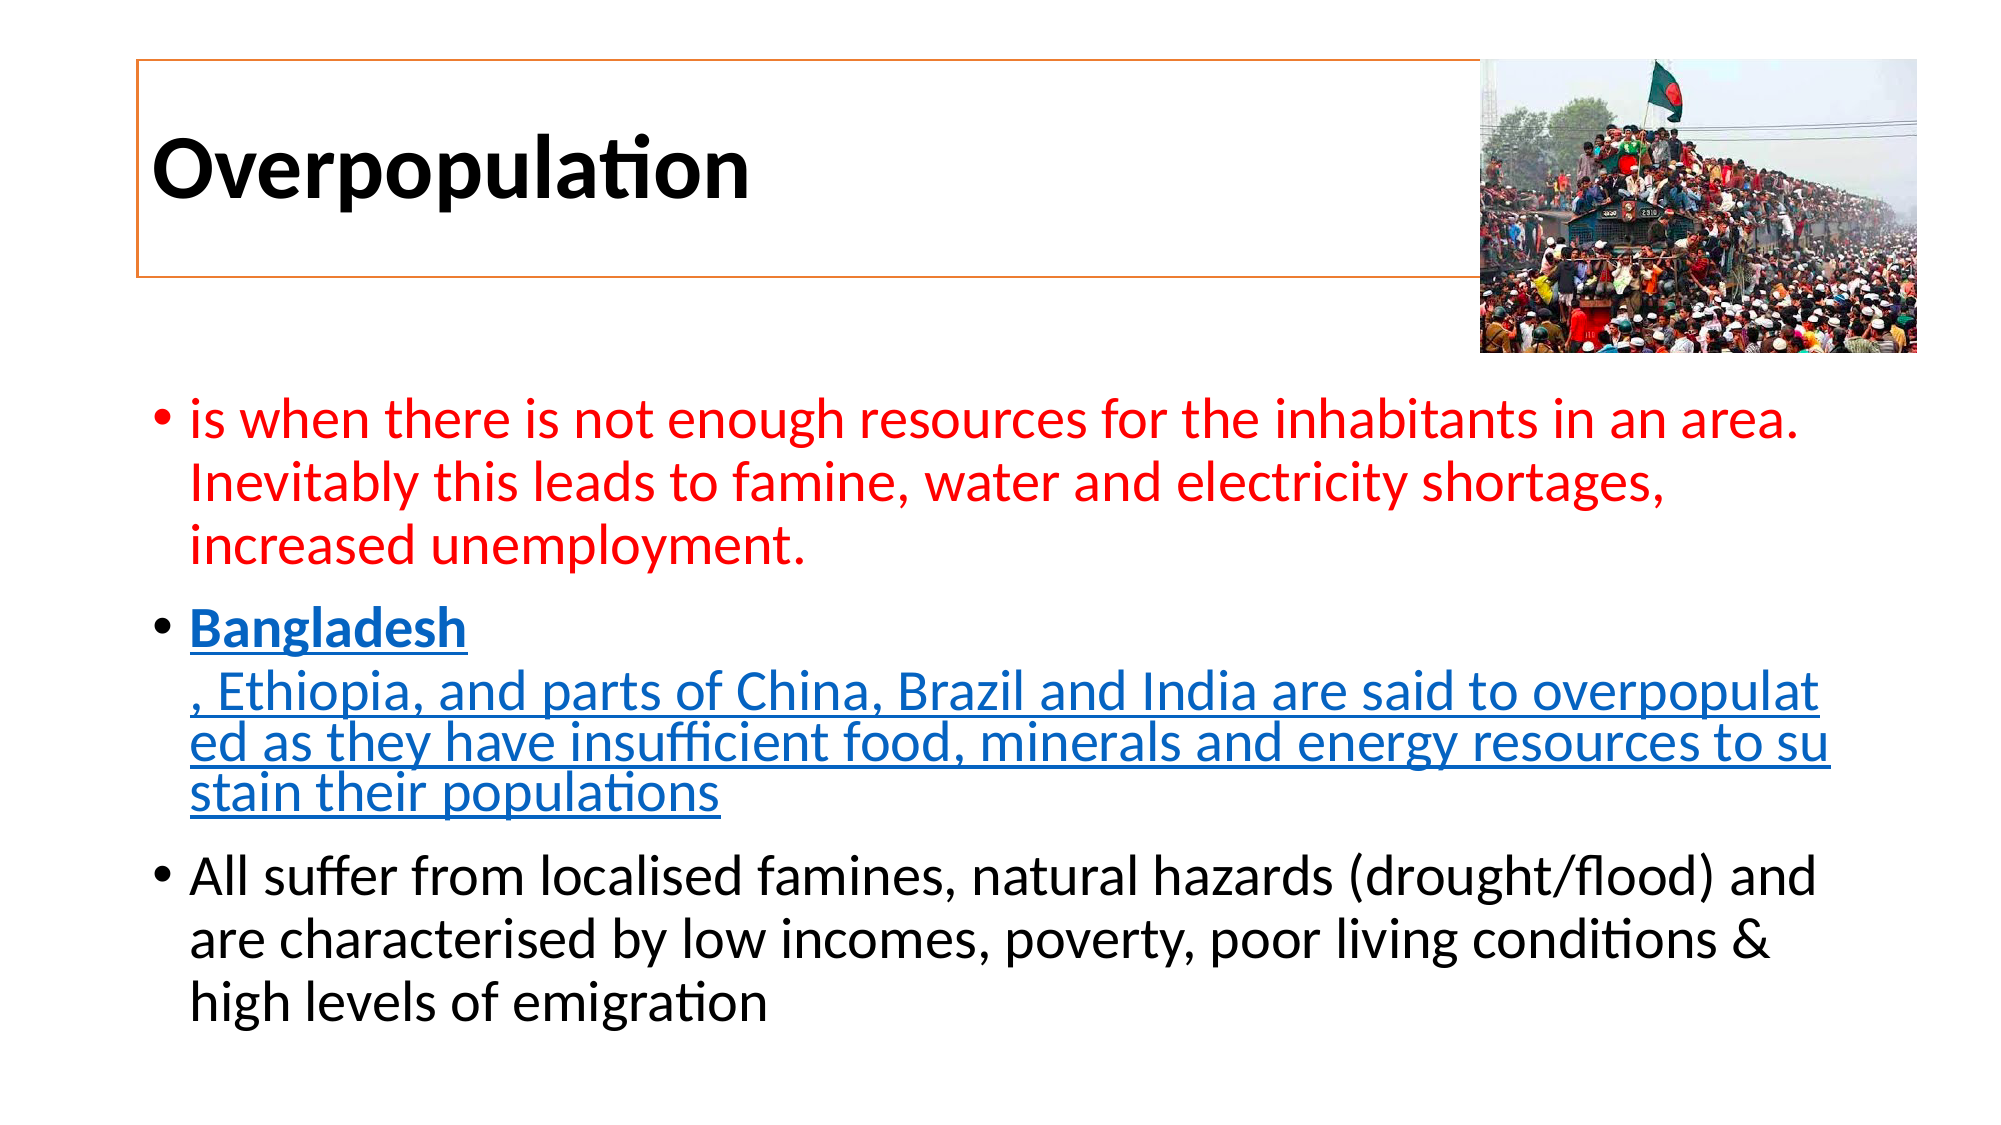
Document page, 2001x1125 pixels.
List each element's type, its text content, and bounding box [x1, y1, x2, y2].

picture [1480, 59, 1917, 353]
list is when there is not enough resources for the inhabitants in an area. Inevitably this leads to famine, water and electricity shortages, increased unemployment. Bangladesh, Ethiopia, and parts of China, Brazil and India are said to overpopulated as they have insufficient food, minerals and energy resources to sustain their populations All suffer from localised famines, natural hazards (drought/flood) and are characterised by low incomes, poverty, poor living conditions & high levels of emigration [137, 380, 1863, 1095]
title Overpopulation [136, 59, 1480, 278]
